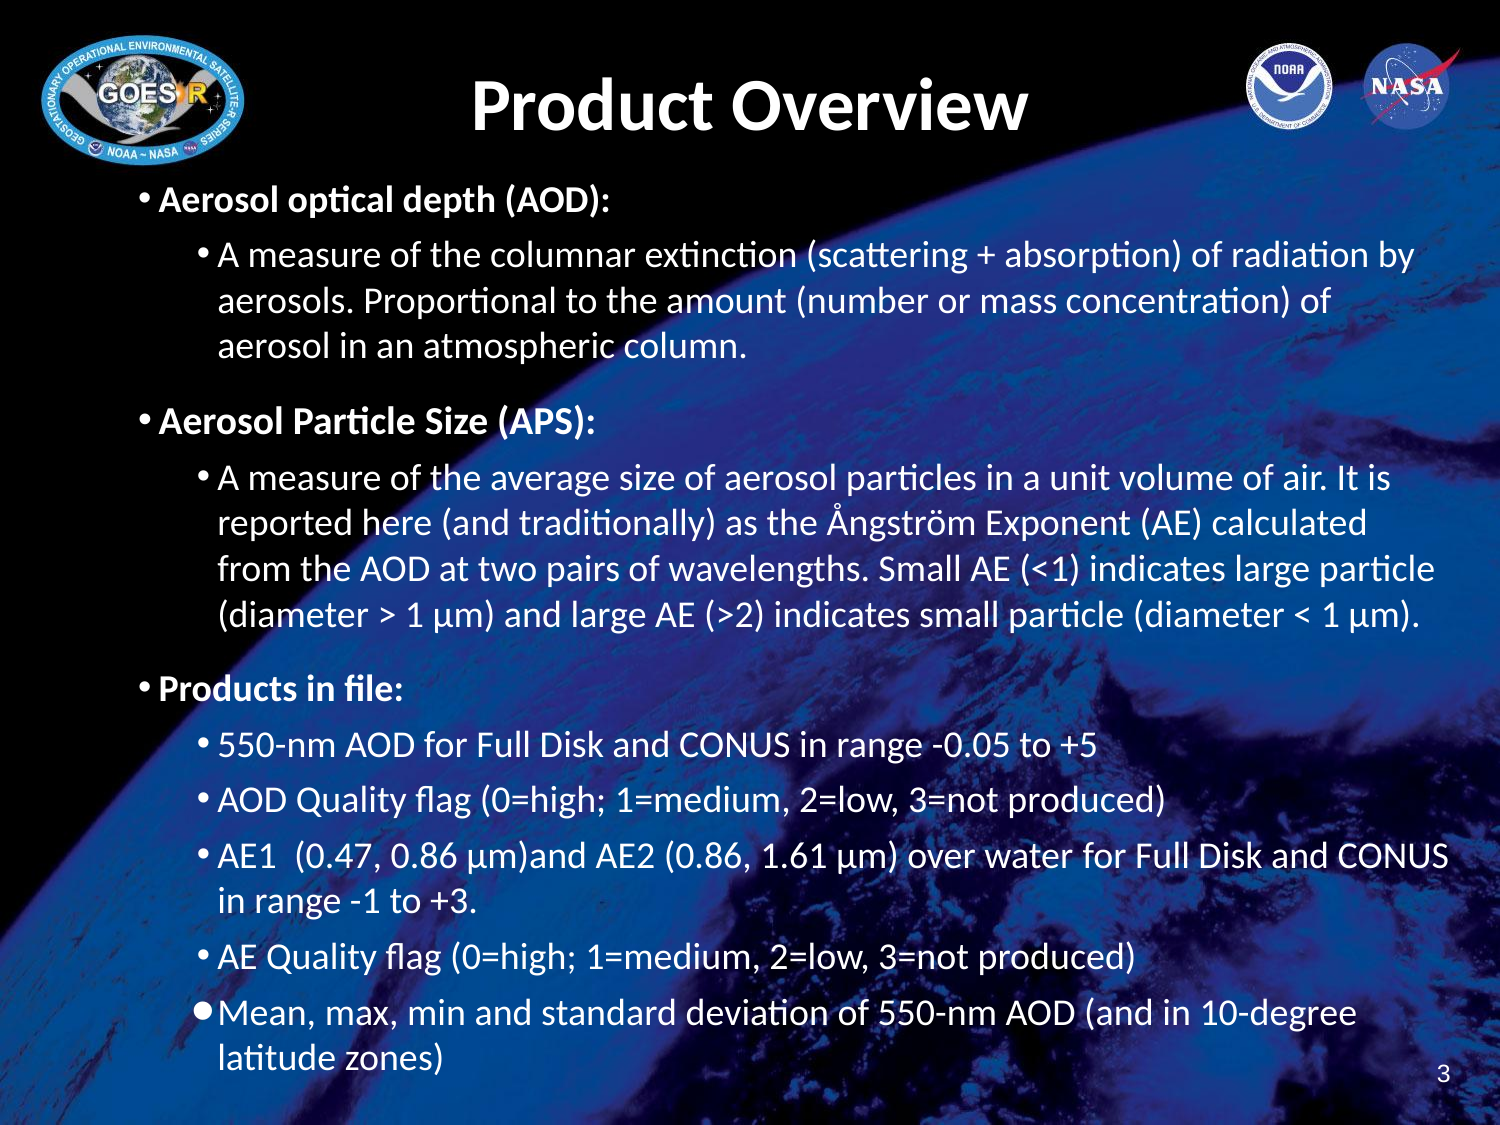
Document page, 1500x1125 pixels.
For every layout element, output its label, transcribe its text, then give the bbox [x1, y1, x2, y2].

list Aerosol optical depth (AOD): A measure of the columnar extinction (scattering + absorption) of radiation by aerosols. Proportional to the amount (number or mass concentration) of aerosol in an atmospheric column. Aerosol Particle Size (APS): A measure of the average size of aerosol particles in a unit volume of air. It is reported here (and traditionally) as the Ångström Exponent (AE) calculated from the AOD at two pairs of wavelengths. Small AE (<1) indicates large particle (diameter > 1 µm) and large AE (>2) indicates small particle (diameter < 1 µm). Products in file: 550-nm AOD for Full Disk and CONUS in range -0.05 to +5 AOD Quality flag (0=high; 1=medium, 2=low, 3=not produced) AE1 (0.47, 0.86 µm)and AE2 (0.86, 1.61 µm) over water for Full Disk and CONUS in range -1 to +3. AE Quality flag (0=high; 1=medium, 2=low, 3=not produced) Mean, max, min and standard deviation of 550-nm AOD (and in 10-degree latitude zones) [93, 166, 1466, 1125]
slide_number ‹#› [1353, 1042, 1466, 1103]
title Product Overview [225, 21, 1277, 166]
picture [0, 0, 1500, 1125]
